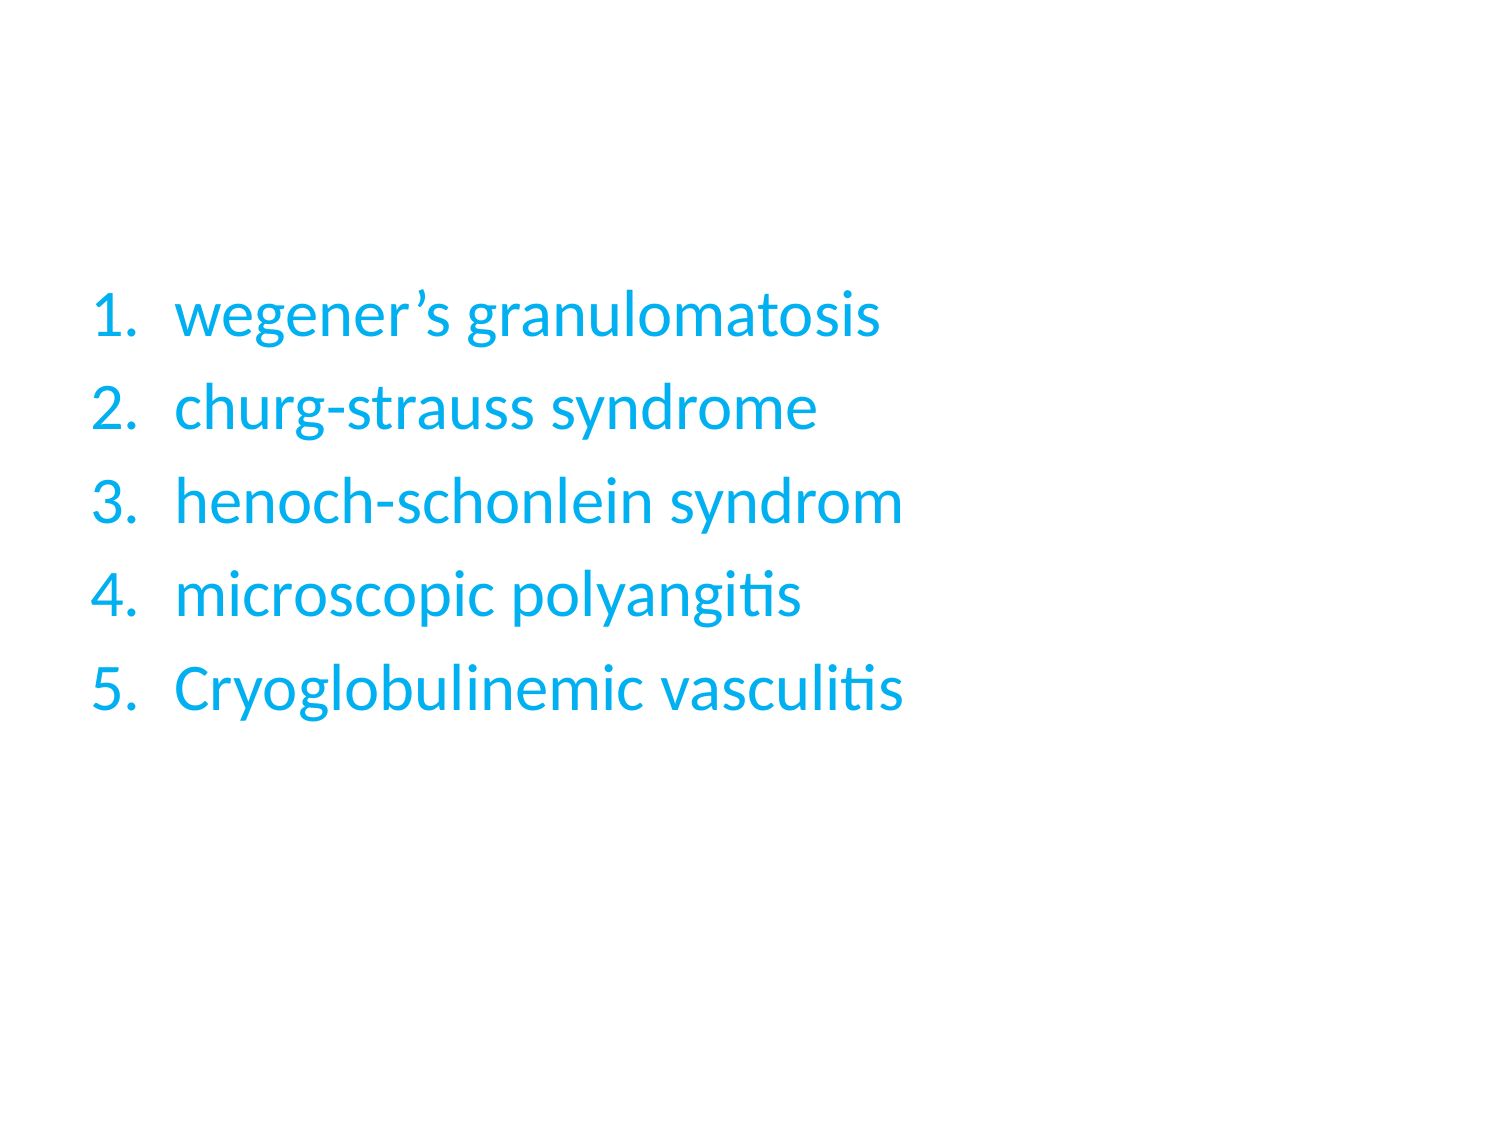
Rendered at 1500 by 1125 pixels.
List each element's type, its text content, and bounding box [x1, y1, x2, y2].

list wegener’s granulomatosis churg-strauss syndrome henoch-schonlein syndrom microscopic polyangitis Cryoglobulinemic vasculitis [75, 262, 1425, 1005]
